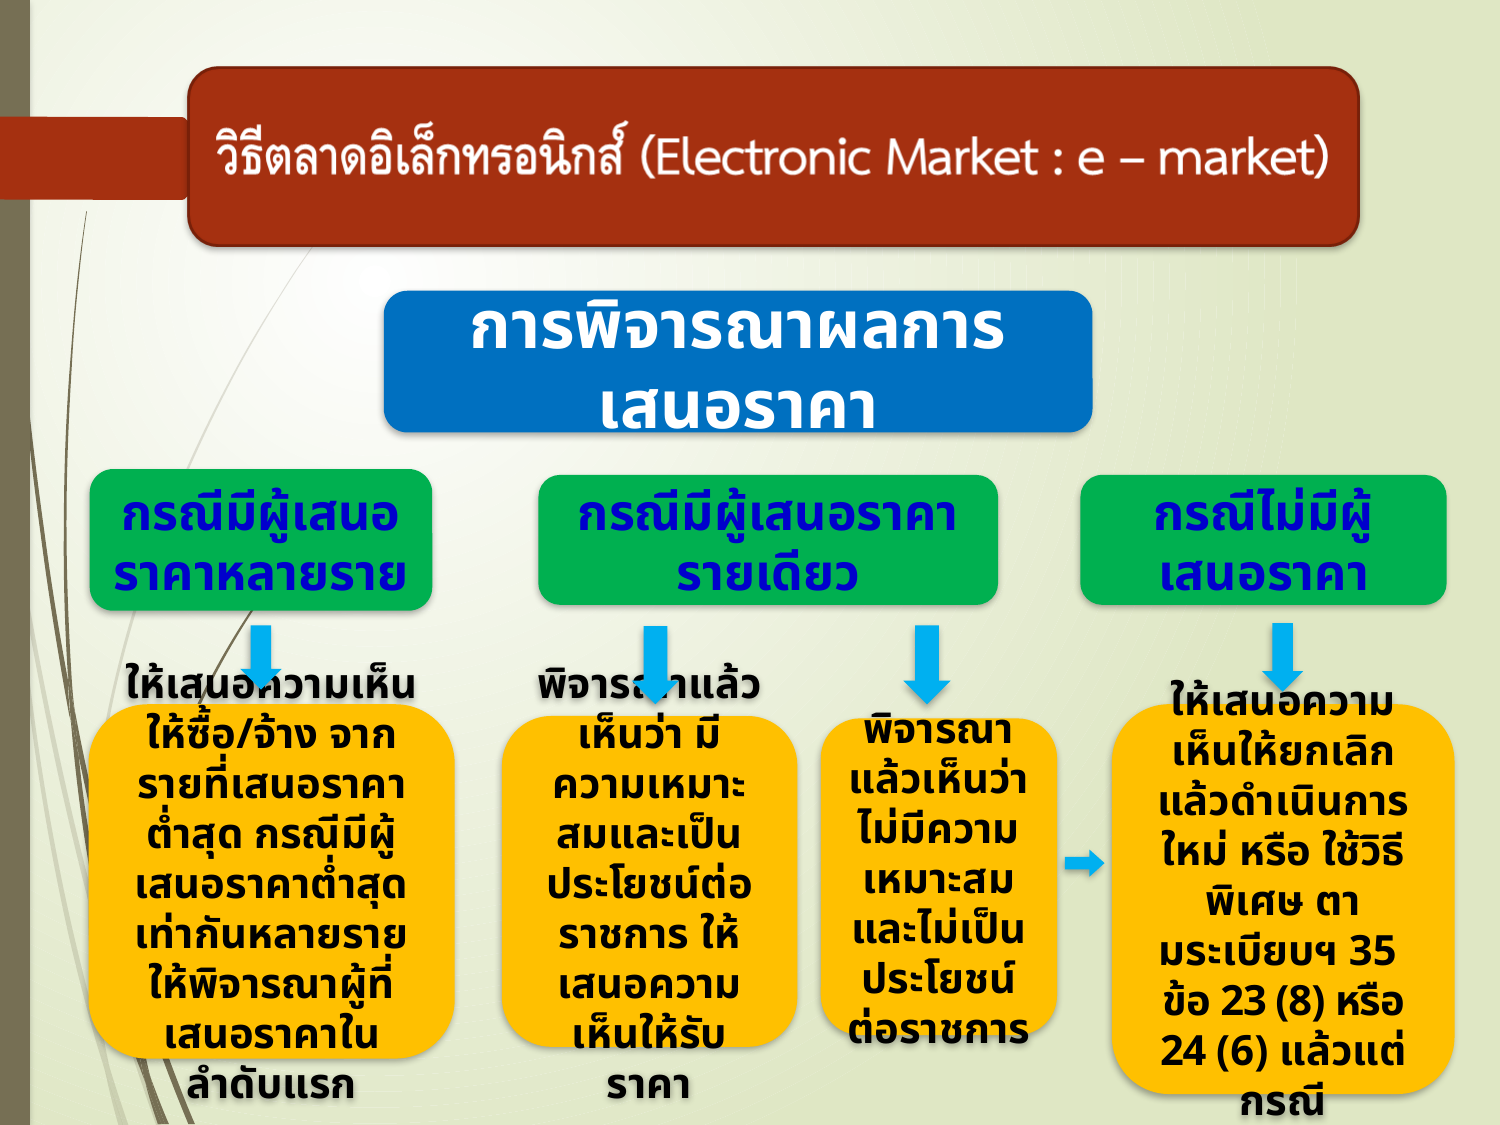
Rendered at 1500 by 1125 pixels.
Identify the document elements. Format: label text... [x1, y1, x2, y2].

text_box กรณีไม่มีผู้เสนอราคา [1079, 473, 1448, 607]
text_box [630, 624, 681, 706]
text_box พิจารณาแล้วเห็นว่า ไม่มีความเหมาะสมและไม่เป็นประโยชน์ต่อราชการ [819, 717, 1059, 1037]
text_box [1260, 621, 1305, 693]
text_box ให้เสนอความเห็นให้ยกเลิก แล้วดำเนินการใหม่ หรือ ใช้วิธีพิเศษ ตามระเบียบฯ 35 ข้อ 23 (8) หรือ 24 (6) แล้วแต่กรณี [1110, 702, 1456, 1096]
text_box กรณีมีผู้เสนอราคารายเดียว [537, 473, 1000, 607]
text_box พิจารณาแล้วเห็นว่า มีความเหมาะสมและเป็นประโยชน์ต่อราชการ ให้เสนอความเห็นให้รับราคา [500, 714, 799, 1049]
picture [170, 66, 1391, 249]
text_box [239, 624, 283, 691]
text_box กรณีมีผู้เสนอราคาหลายราย [88, 467, 434, 613]
text_box ให้เสนอความเห็นให้ซื้อ/จ้าง จากรายที่เสนอราคาต่ำสุด กรณีมีผู้เสนอราคาต่ำสุดเท่ากันหลายราย ให้พิจารณาผู้ที่เสนอราคาในลำดับแรก [87, 702, 457, 1060]
text_box [1063, 848, 1106, 878]
text_box [902, 624, 952, 706]
text_box การพิจารณาผลการเสนอราคา [382, 289, 1094, 434]
